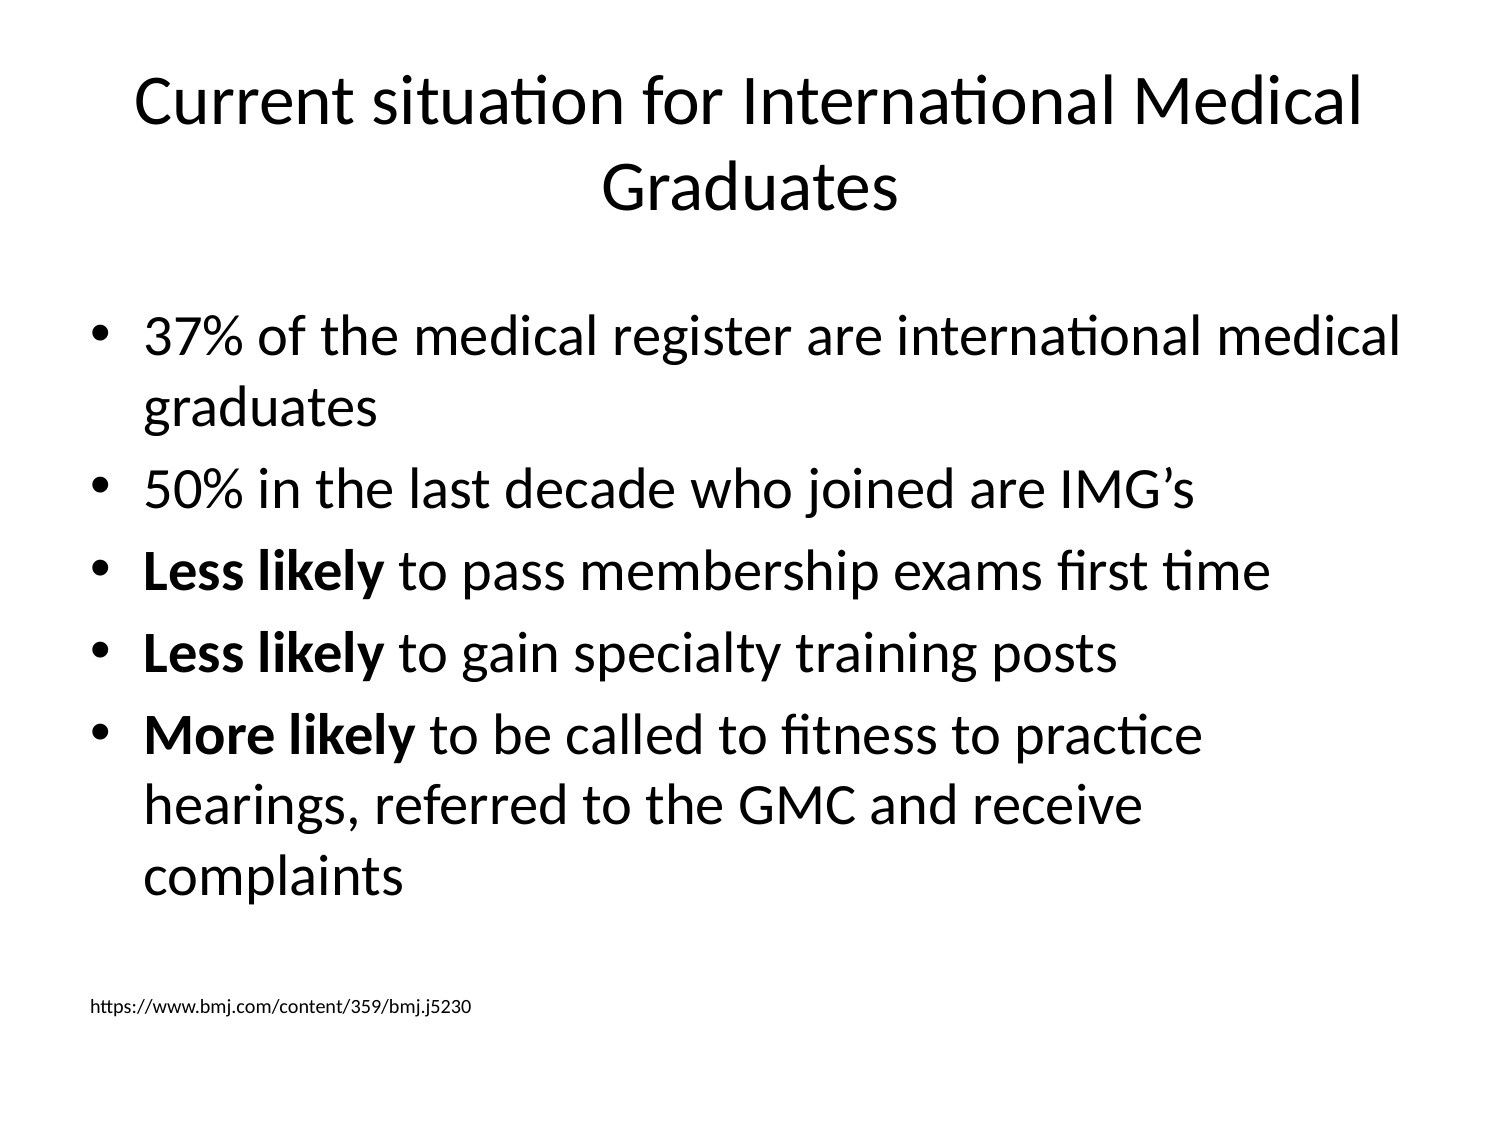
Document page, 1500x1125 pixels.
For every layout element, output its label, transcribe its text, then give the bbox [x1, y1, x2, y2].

title Current situation for International Medical Graduates [75, 45, 1425, 233]
list 37% of the medical register are international medical graduates 50% in the last decade who joined are IMG’s Less likely to pass membership exams first time Less likely to gain specialty training posts More likely to be called to fitness to practice hearings, referred to the GMC and receive complaints https://www.bmj.com/content/359/bmj.j5230 [75, 289, 1425, 1032]
